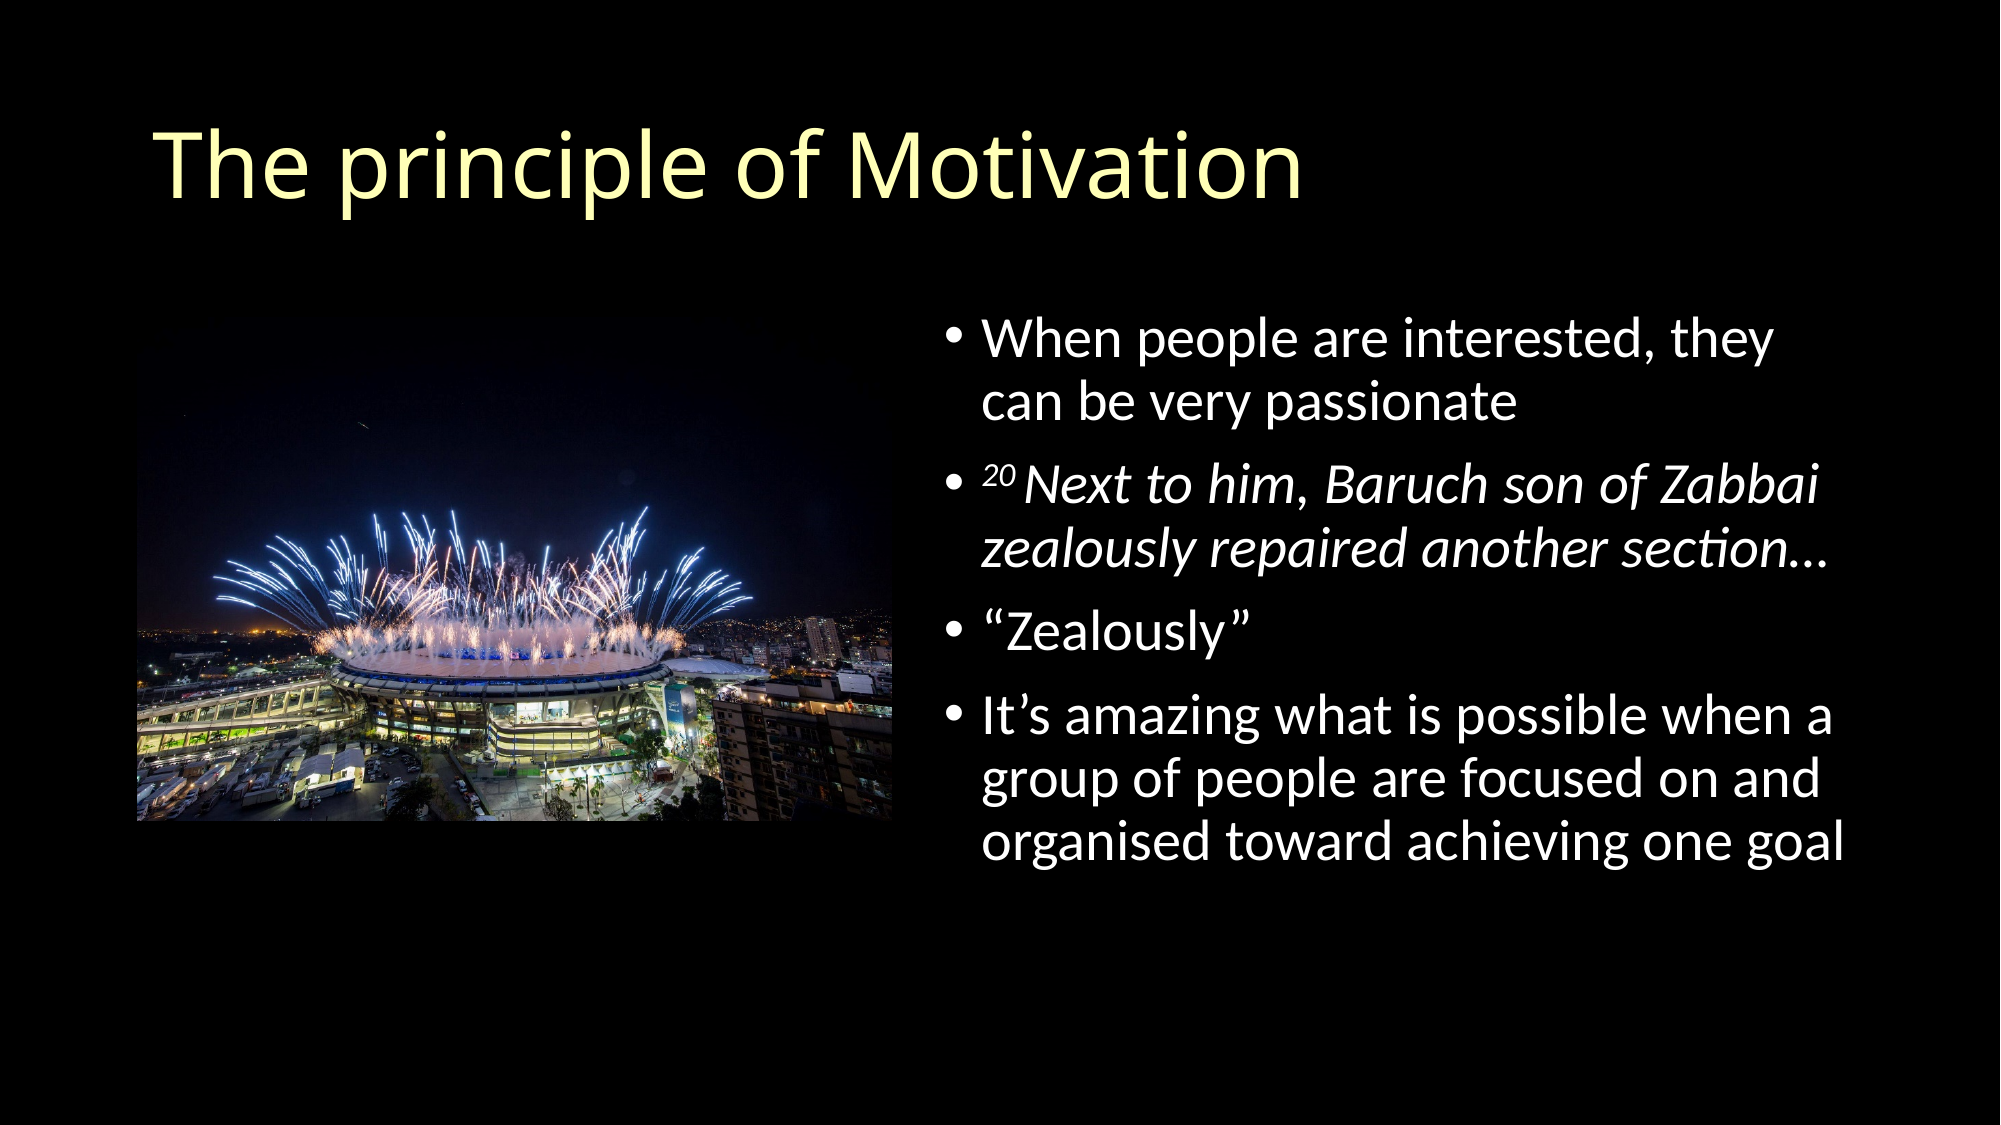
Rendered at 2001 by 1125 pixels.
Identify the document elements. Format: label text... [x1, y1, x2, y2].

list When people are interested, they can be very passionate 20 Next to him, Baruch son of Zabbai zealously repaired another section… “Zealously” It’s amazing what is possible when a group of people are focused on and organised toward achieving one goal [928, 299, 1863, 1053]
title The principle of Motivation [137, 59, 1863, 278]
picture [137, 317, 892, 821]
